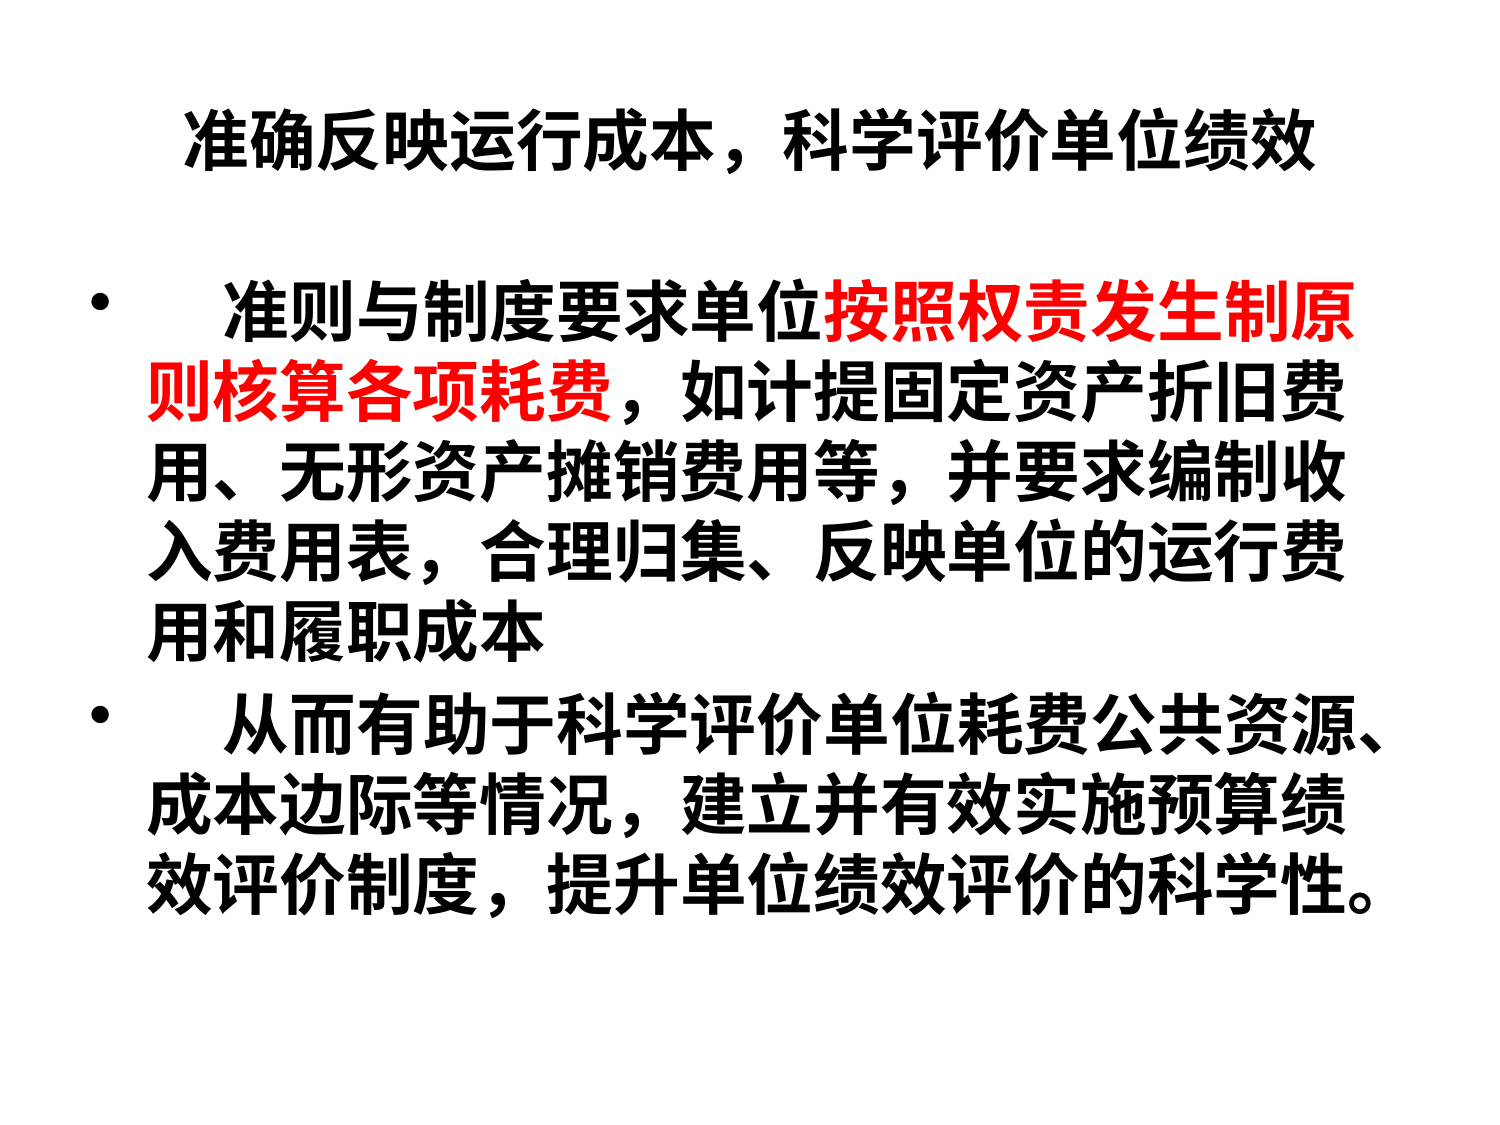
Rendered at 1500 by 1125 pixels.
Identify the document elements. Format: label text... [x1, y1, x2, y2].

title 准确反映运行成本，科学评价单位绩效 [74, 44, 1426, 233]
list 准则与制度要求单位按照权责发生制原则核算各项耗费，如计提固定资产折旧费用、无形资产摊销费用等，并要求编制收入费用表，合理归集、反映单位的运行费用和履职成本 从而有助于科学评价单位耗费公共资源、成本边际等情况，建立并有效实施预算绩效评价制度，提升单位绩效评价的科学性。 [74, 262, 1426, 1006]
